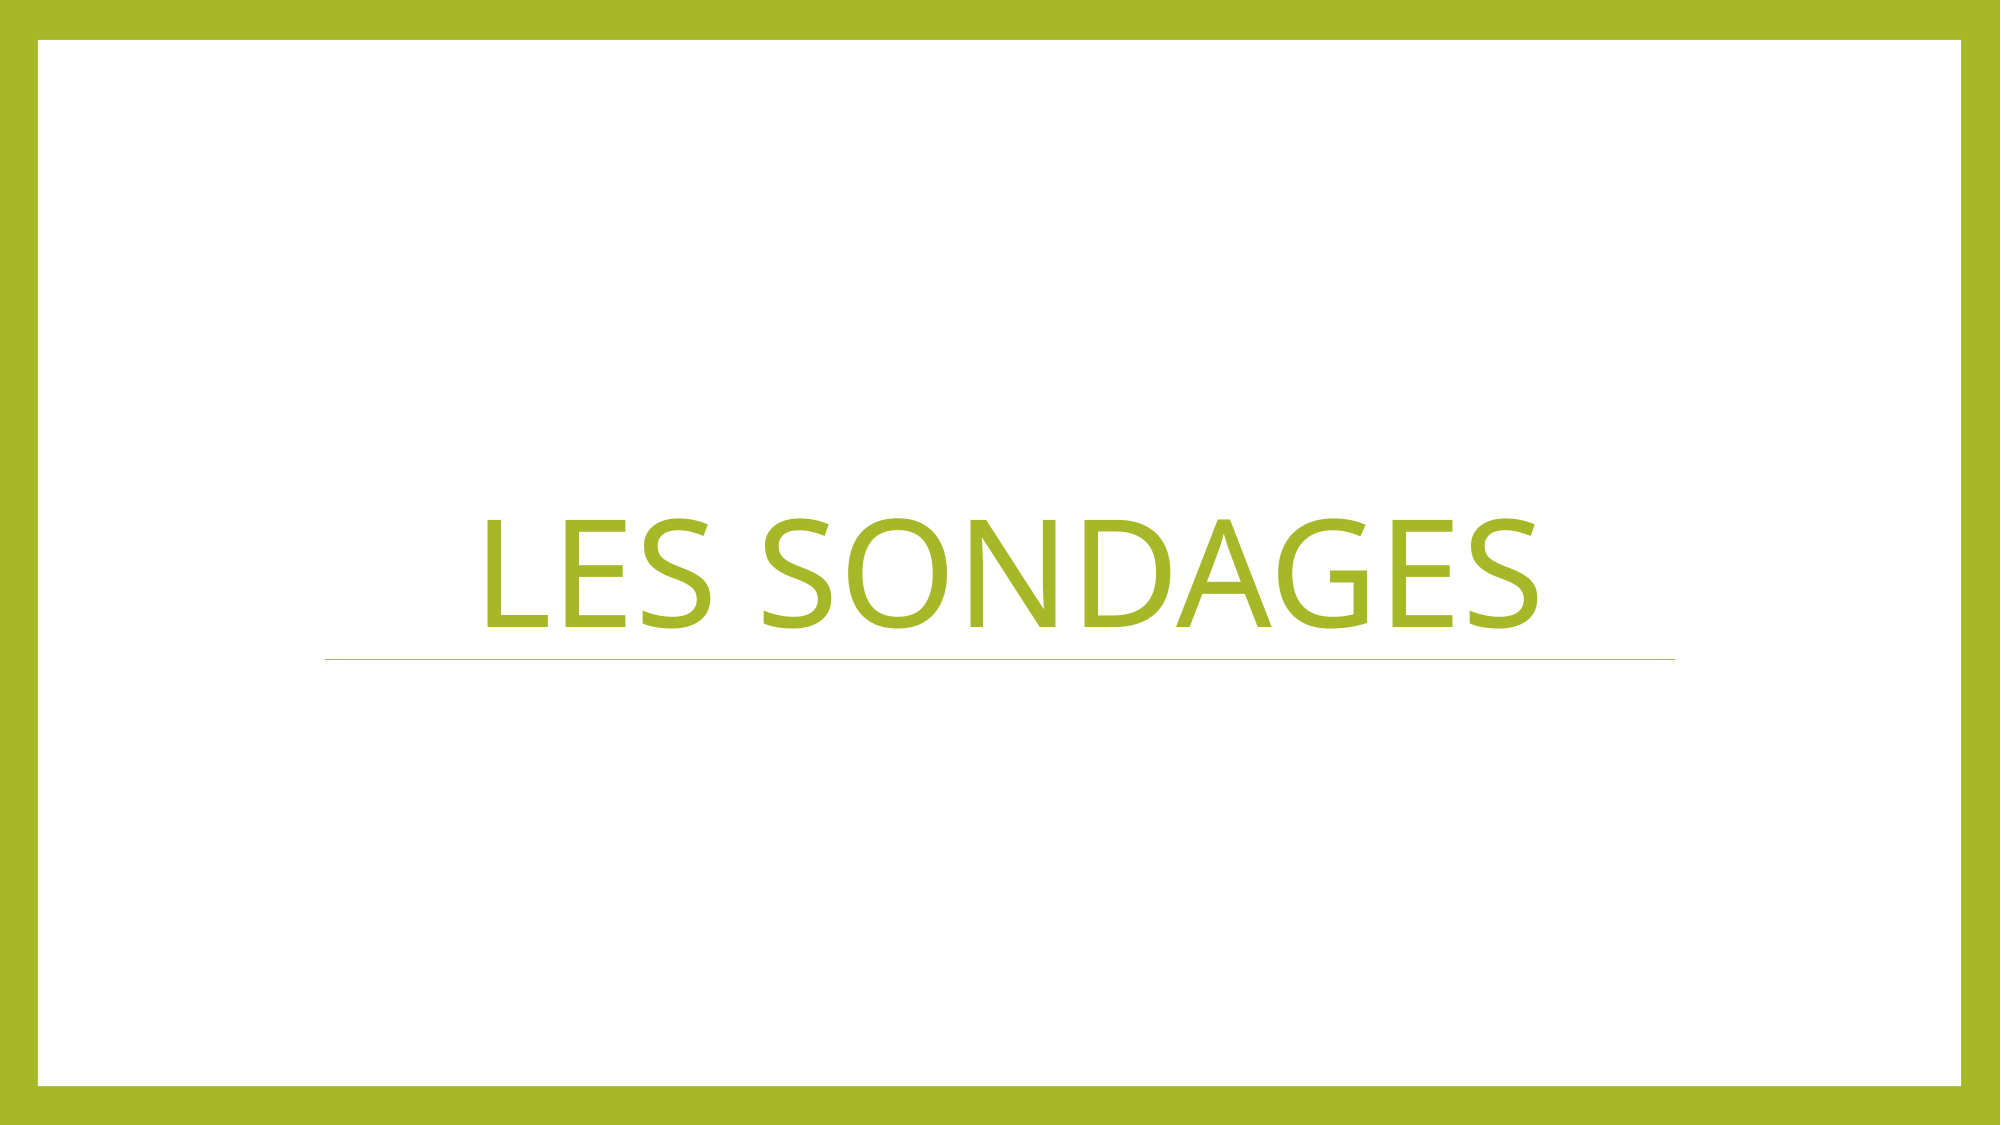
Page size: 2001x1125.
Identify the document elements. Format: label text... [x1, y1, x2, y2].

title Les sondages [371, 441, 1647, 666]
